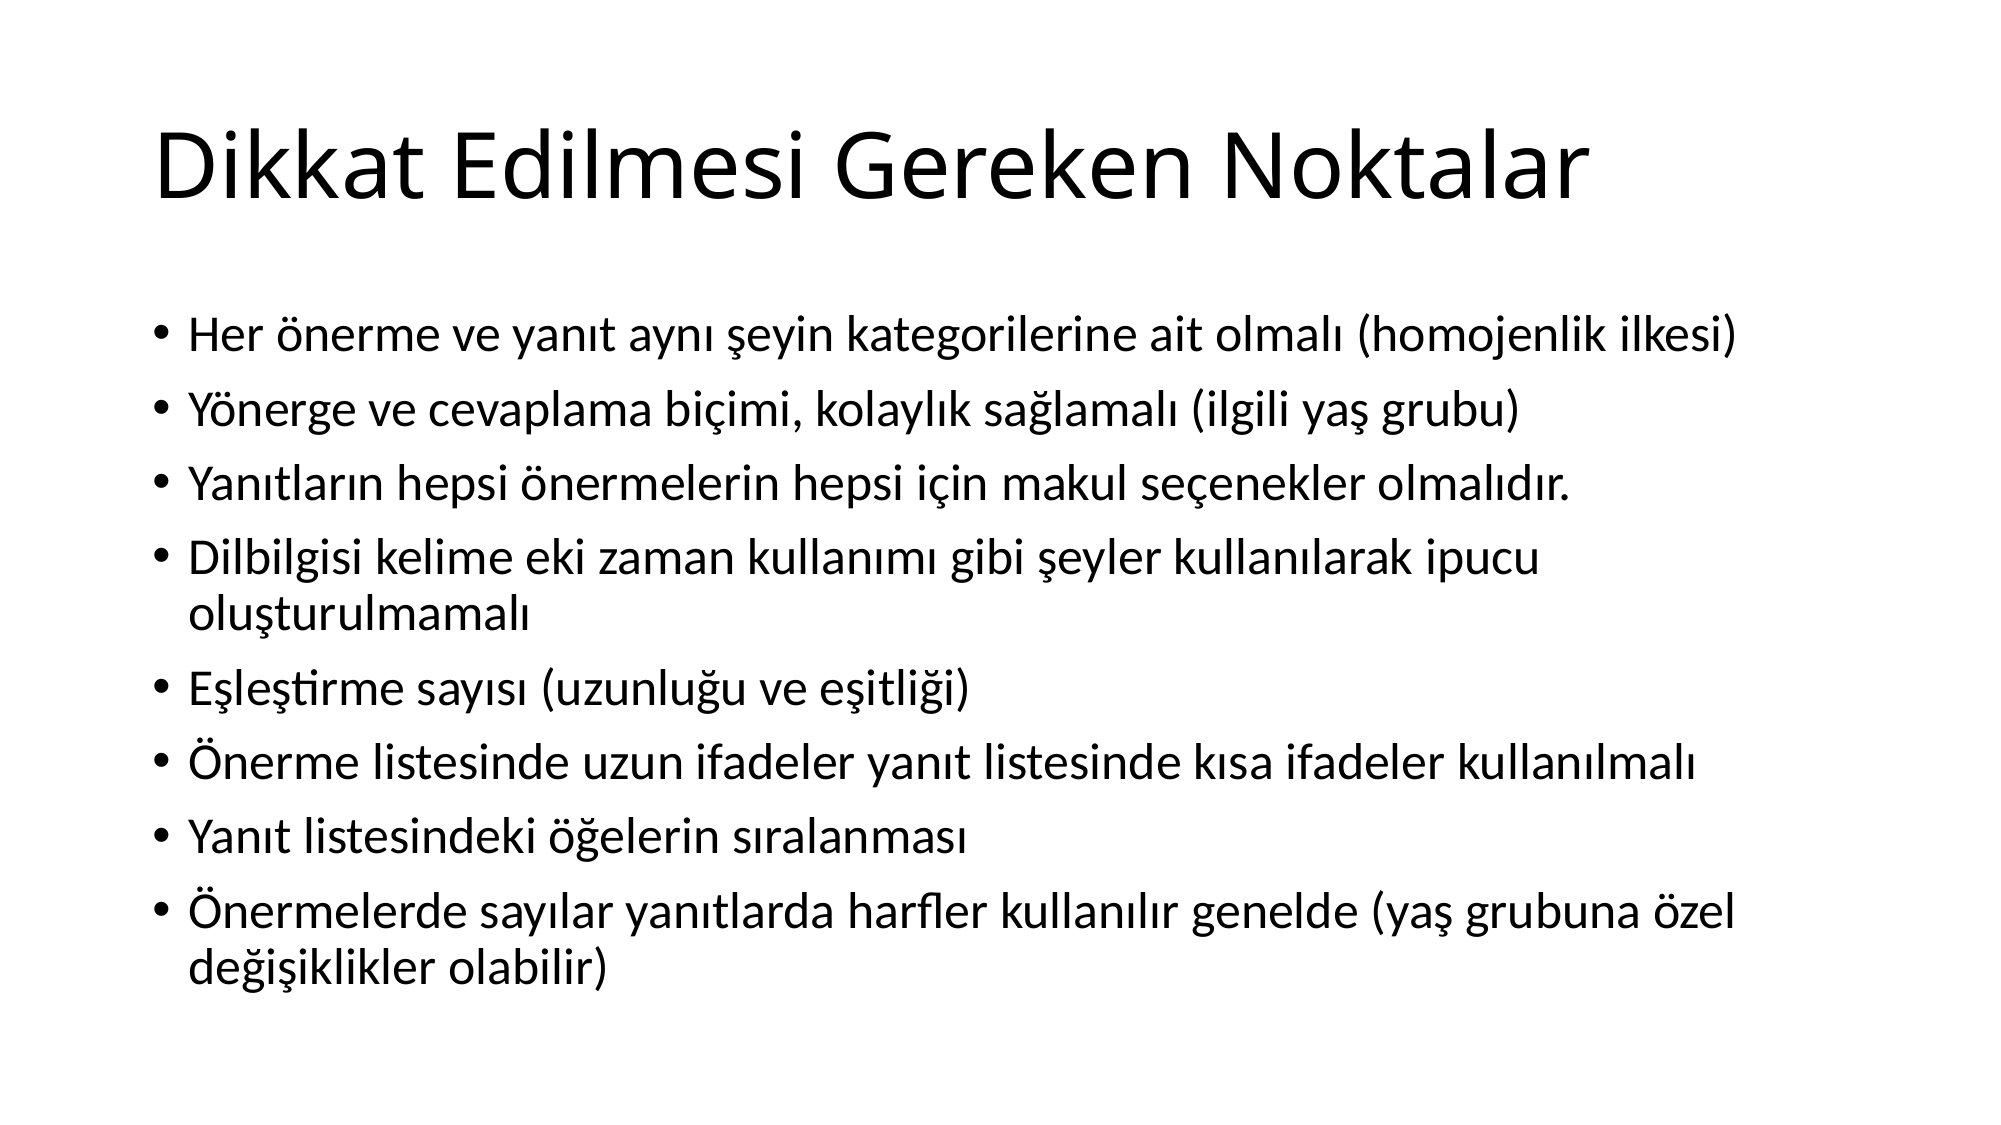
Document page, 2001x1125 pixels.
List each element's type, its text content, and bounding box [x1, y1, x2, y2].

list Her önerme ve yanıt aynı şeyin kategorilerine ait olmalı (homojenlik ilkesi) Yönerge ve cevaplama biçimi, kolaylık sağlamalı (ilgili yaş grubu) Yanıtların hepsi önermelerin hepsi için makul seçenekler olmalıdır. Dilbilgisi kelime eki zaman kullanımı gibi şeyler kullanılarak ipucu oluşturulmamalı Eşleştirme sayısı (uzunluğu ve eşitliği) Önerme listesinde uzun ifadeler yanıt listesinde kısa ifadeler kullanılmalı Yanıt listesindeki öğelerin sıralanması Önermelerde sayılar yanıtlarda harfler kullanılır genelde (yaş grubuna özel değişiklikler olabilir) [137, 299, 1863, 1014]
title Dikkat Edilmesi Gereken Noktalar [137, 59, 1863, 278]
